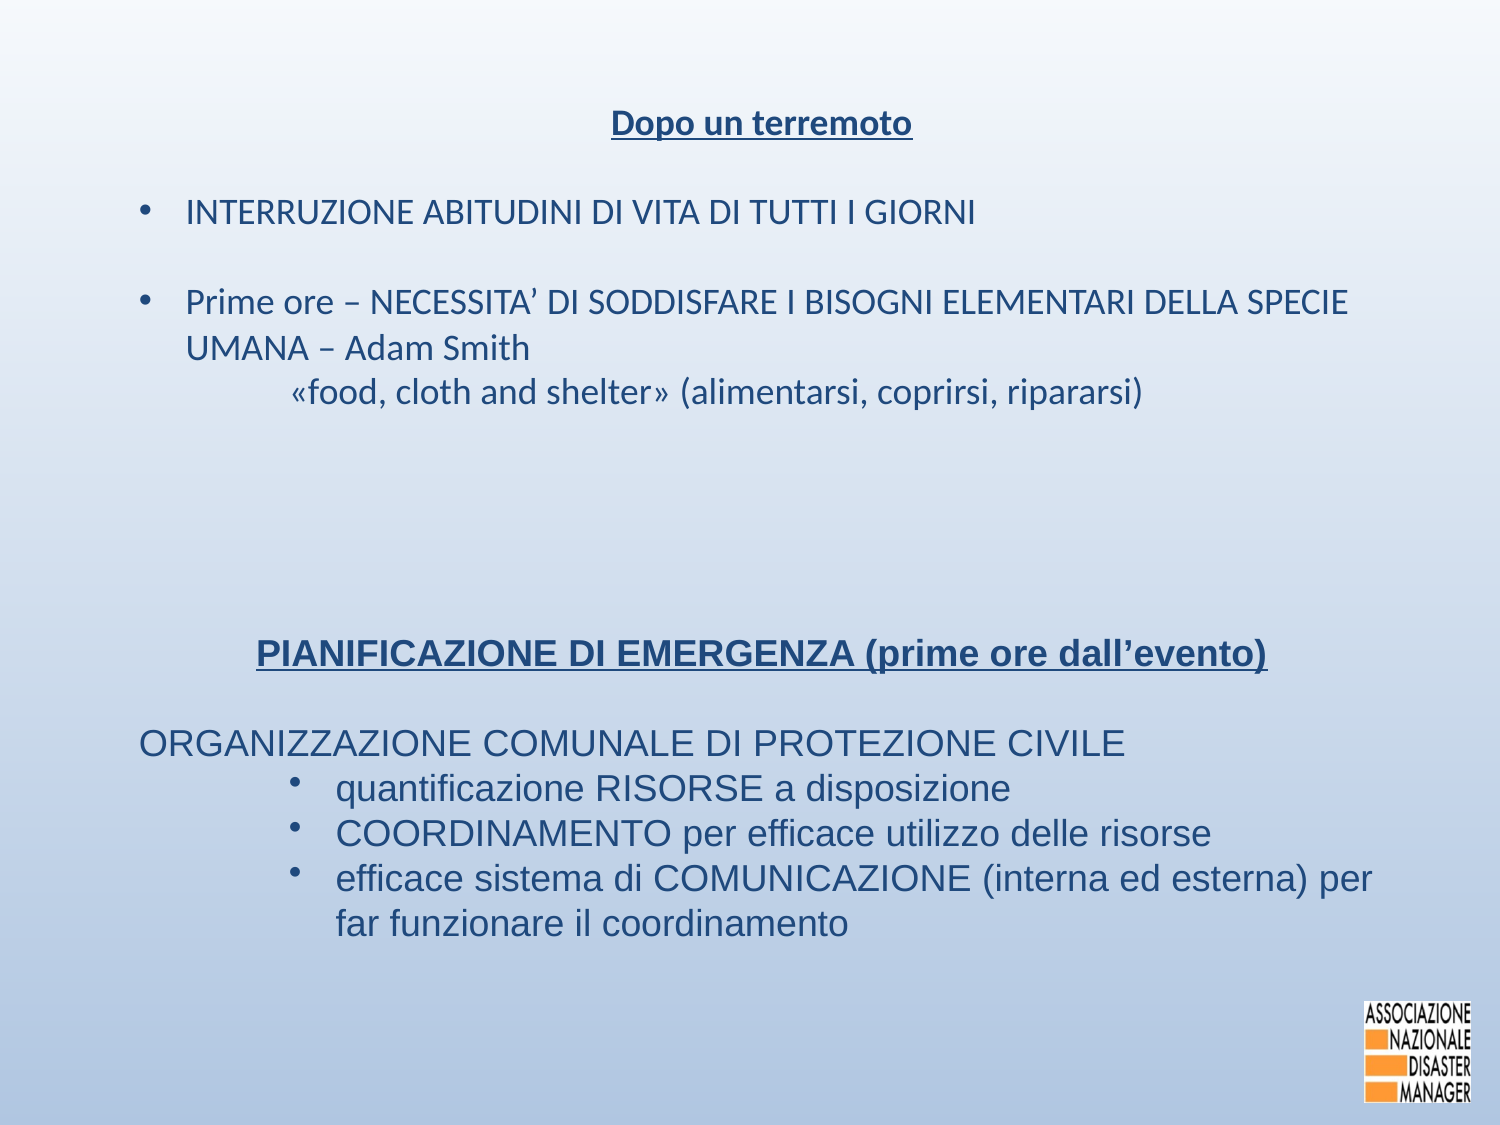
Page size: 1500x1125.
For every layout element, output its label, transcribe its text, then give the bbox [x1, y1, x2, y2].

text_box PIANIFICAZIONE DI EMERGENZA (prime ore dall’evento) ORGANIZZAZIONE COMUNALE DI PROTEZIONE CIVILE quantificazione RISORSE a disposizione COORDINAMENTO per efficace utilizzo delle risorse efficace sistema di COMUNICAZIONE (interna ed esterna) per far funzionare il coordinamento [123, 621, 1400, 952]
picture [1363, 1001, 1471, 1103]
text_box Dopo un terremoto INTERRUZIONE ABITUDINI DI VITA DI TUTTI I GIORNI Prime ore – NECESSITA’ DI SODDISFARE I BISOGNI ELEMENTARI DELLA SPECIE UMANA – Adam Smith «food, cloth and shelter» (alimentarsi, coprirsi, ripararsi) [123, 90, 1400, 420]
